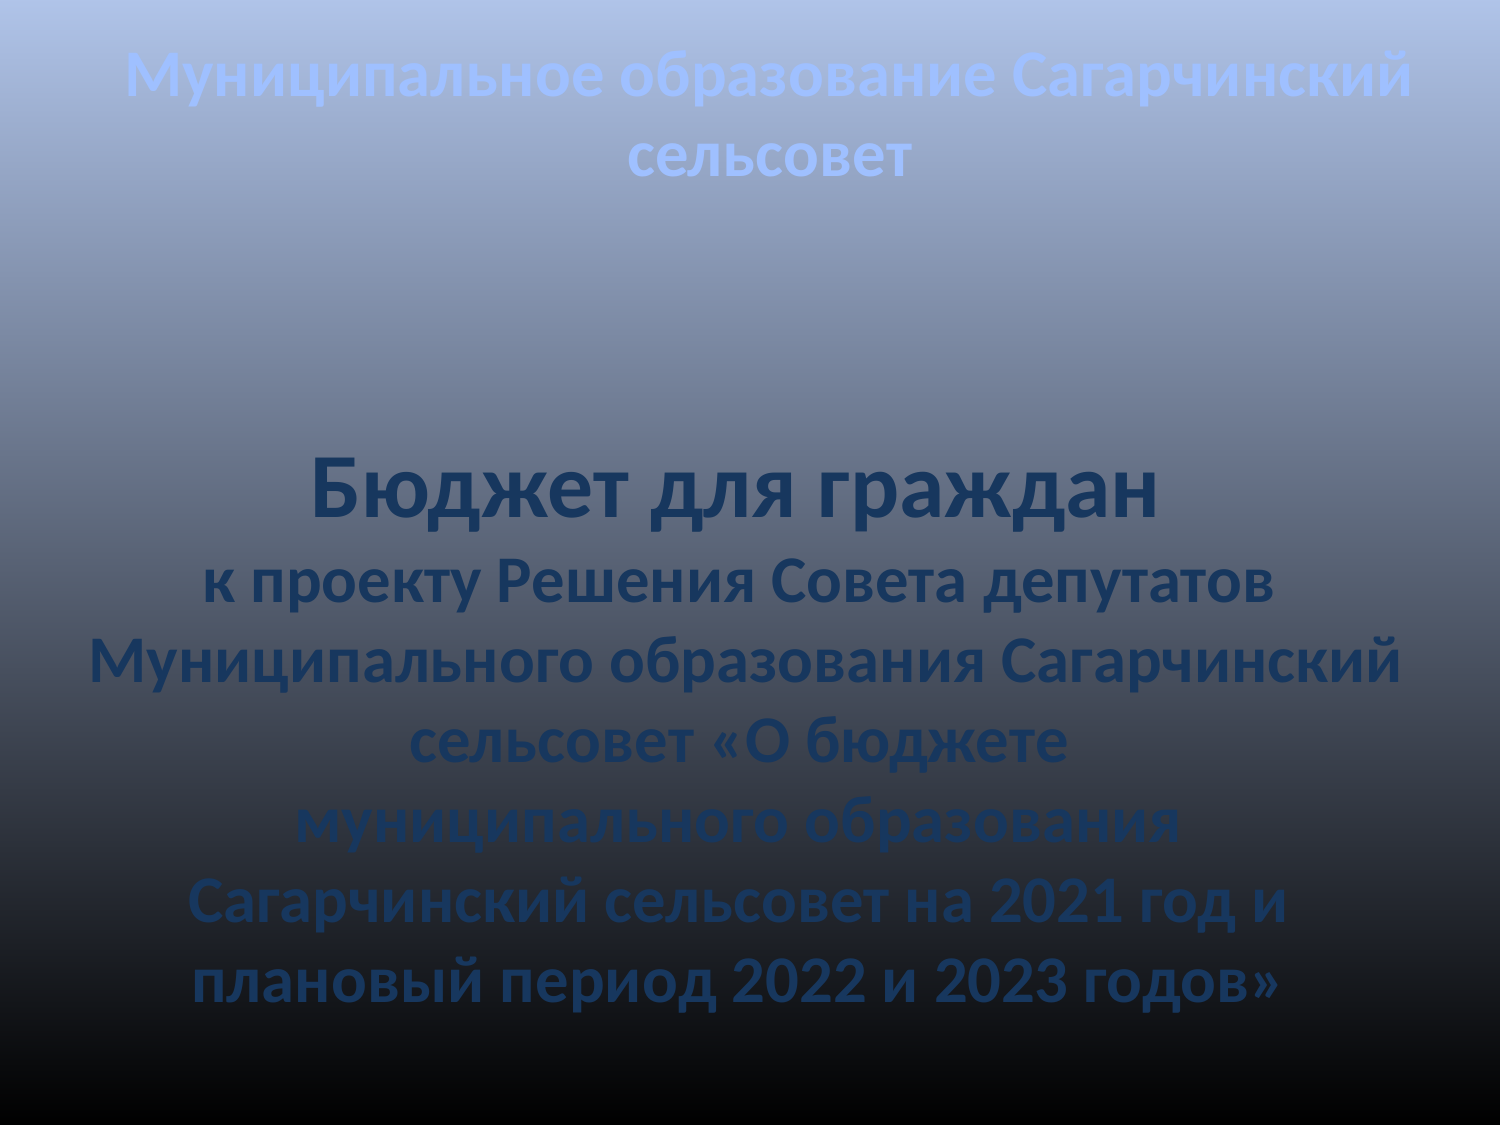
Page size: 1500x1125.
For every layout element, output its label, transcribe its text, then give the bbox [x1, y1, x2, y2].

text_box Бюджет для граждан к проекту Решения Совета депутатов Муниципального образования Сагарчинский сельсовет «О бюджете муниципального образования Сагарчинский сельсовет на 2021 год и плановый период 2022 и 2023 годов» [0, 418, 1500, 1093]
text_box Муниципальное образование Сагарчинский сельсовет [41, 22, 1499, 198]
